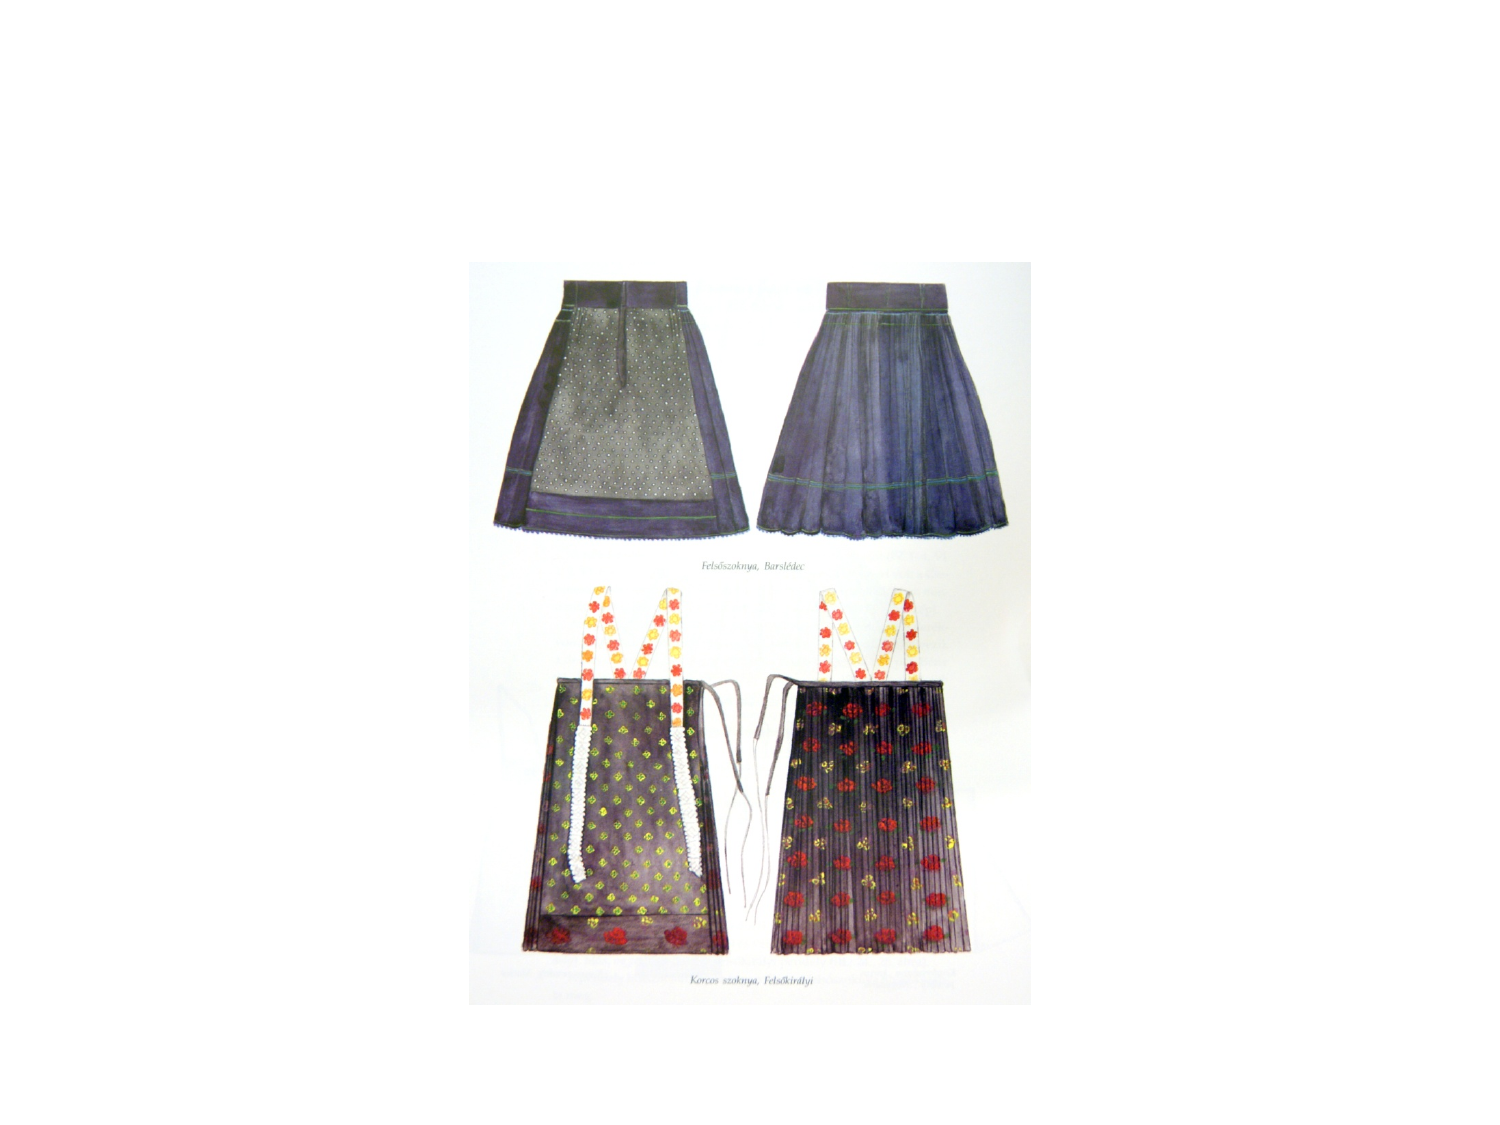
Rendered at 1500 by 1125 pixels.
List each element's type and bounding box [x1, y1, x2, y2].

list [469, 262, 1031, 1006]
